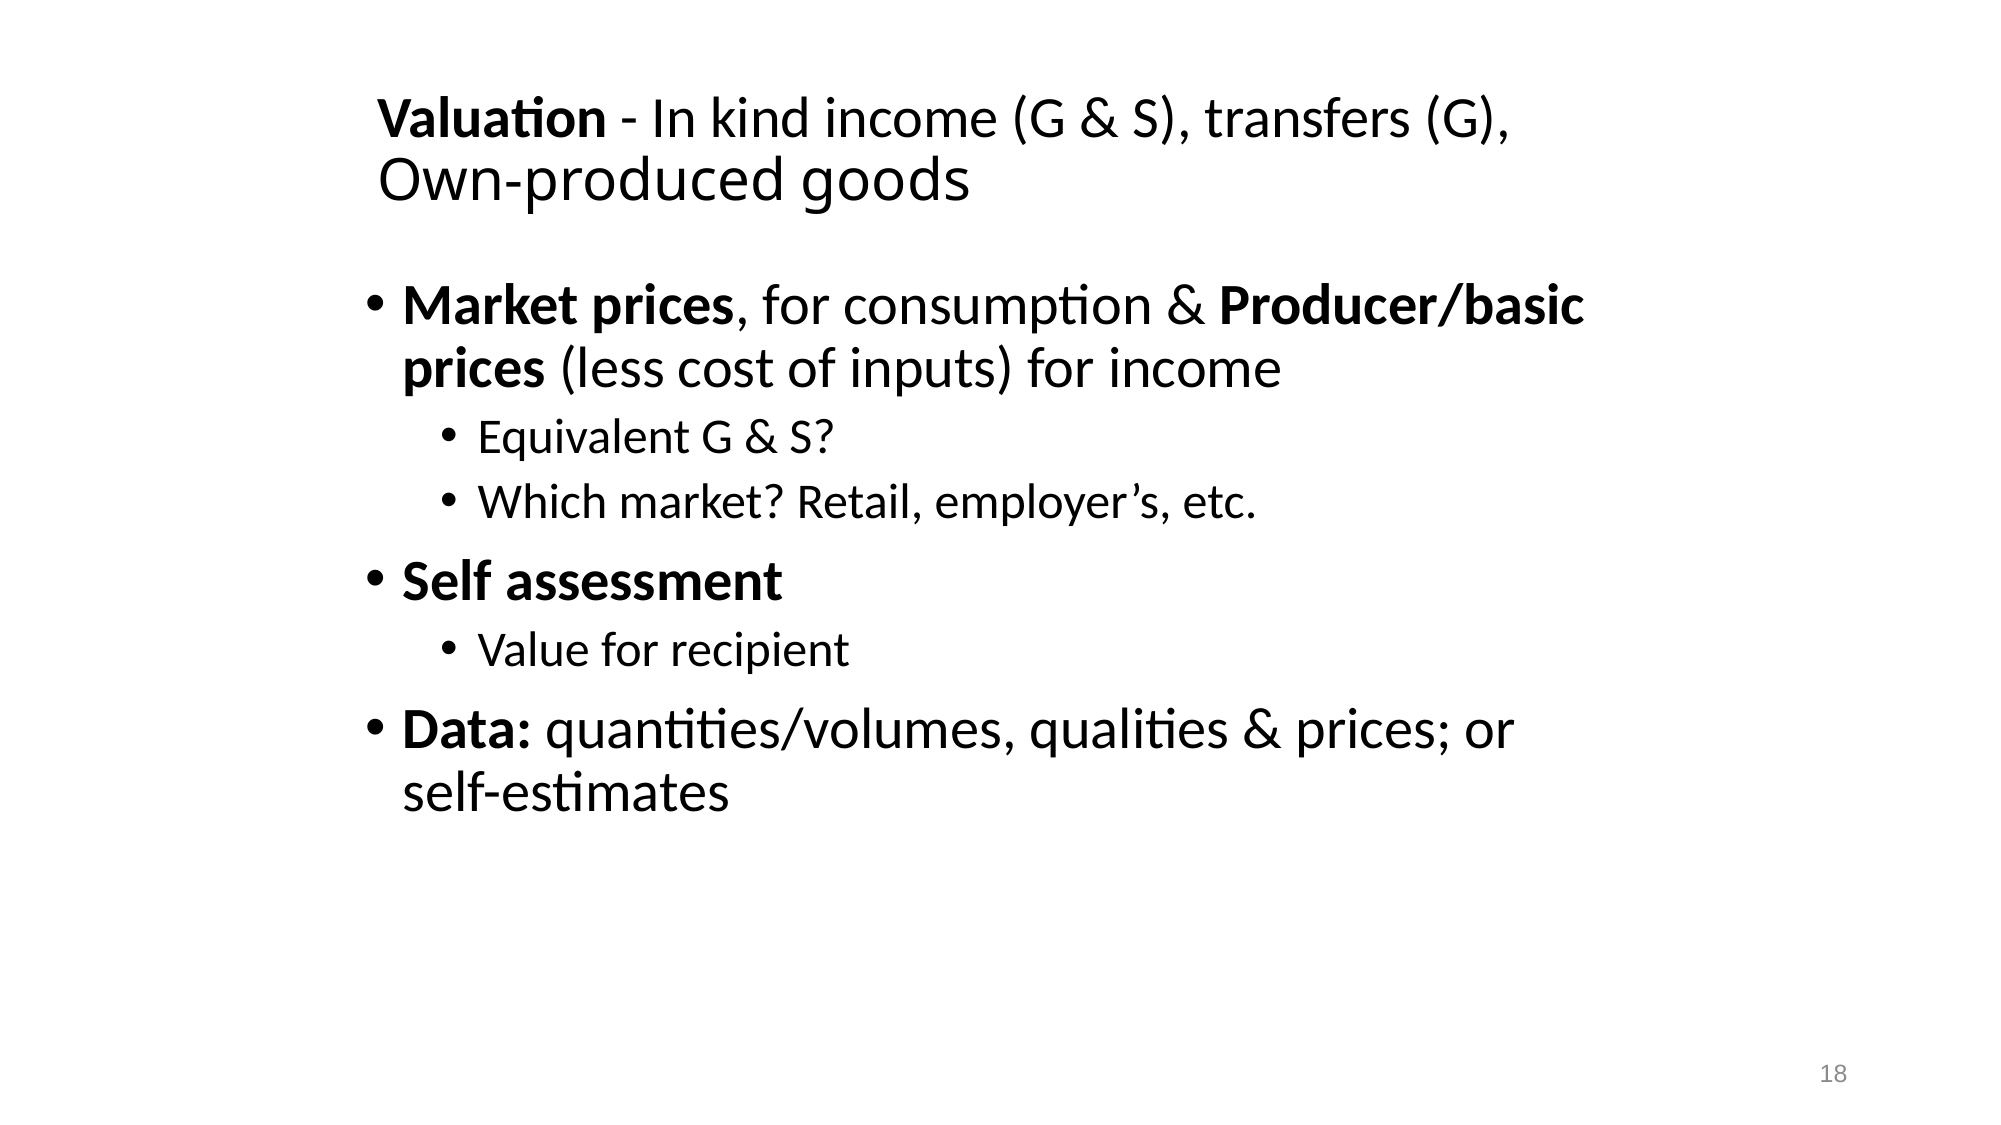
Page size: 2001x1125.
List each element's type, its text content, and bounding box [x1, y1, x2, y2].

title Valuation - In kind income (G & S), transfers (G), Own-produced goods [362, 62, 1638, 238]
slide_number 18 [1412, 1042, 1863, 1103]
list Market prices, for consumption & Producer/basic prices (less cost of inputs) for income Equivalent G & S? Which market? Retail, employer’s, etc. Self assessment Value for recipient Data: quantities/volumes, qualities & prices; or self-estimates [350, 267, 1615, 962]
